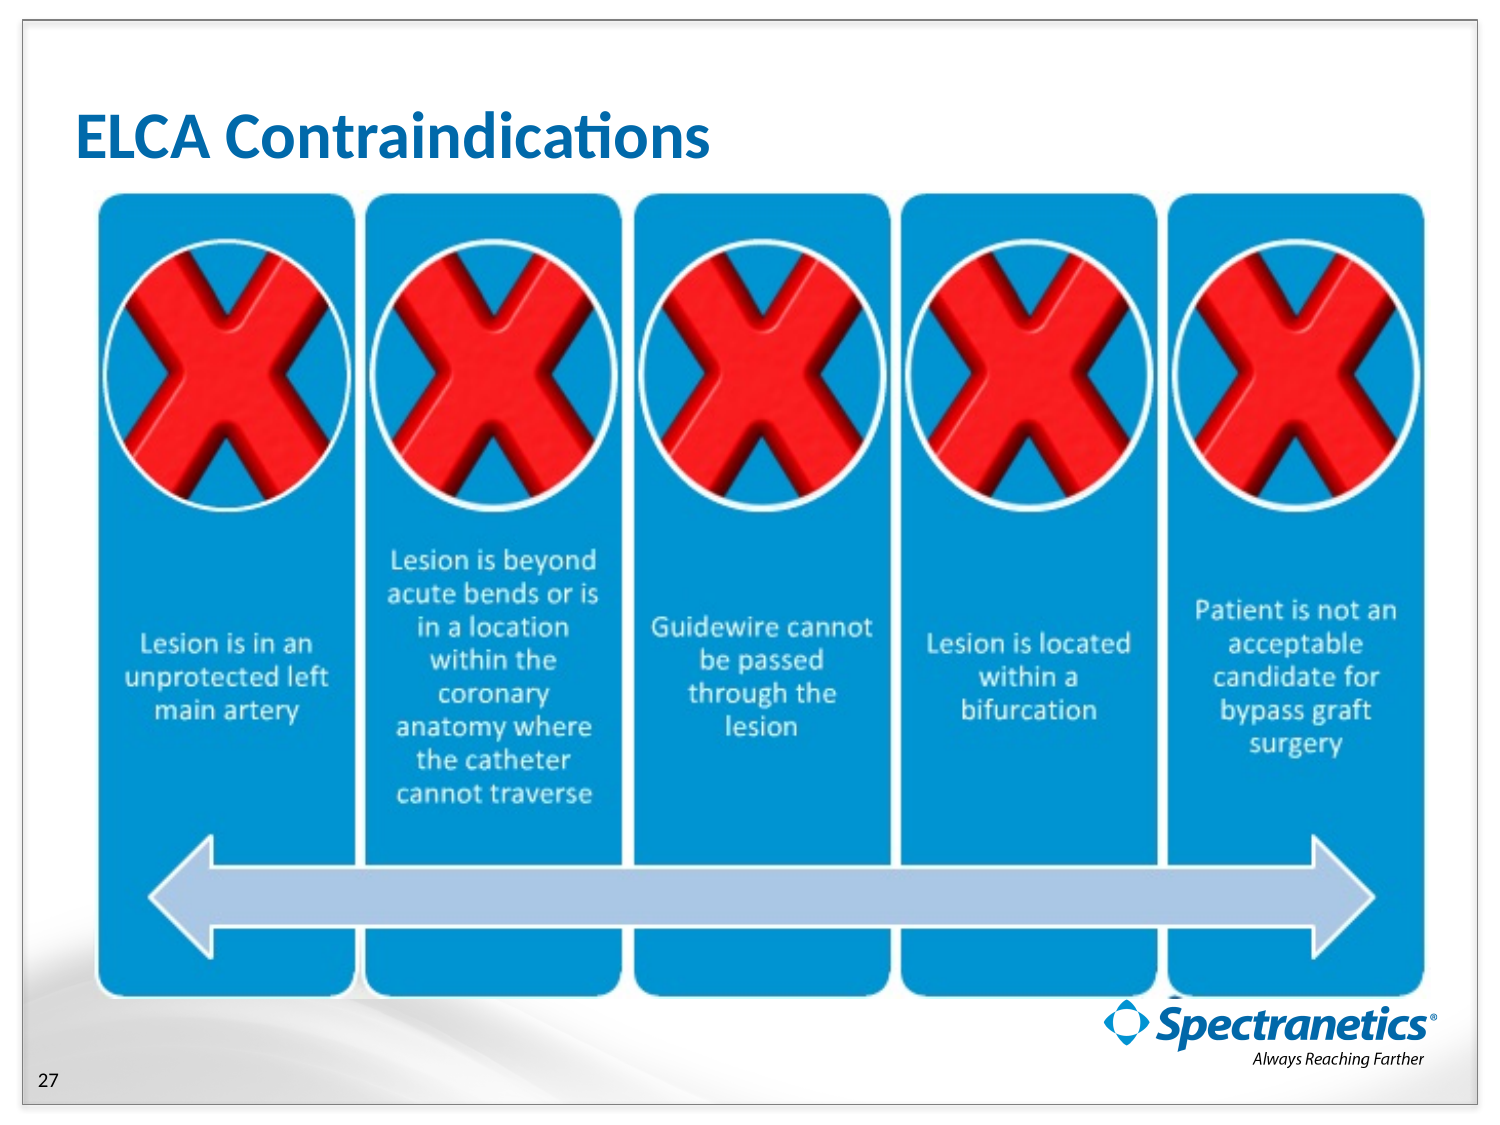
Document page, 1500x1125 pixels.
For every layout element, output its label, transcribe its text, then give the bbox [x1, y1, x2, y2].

slide_number 27 [22, 1055, 75, 1104]
picture [23, 872, 1477, 1104]
title ELCA Contraindications [75, 31, 1362, 172]
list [92, 190, 1431, 999]
